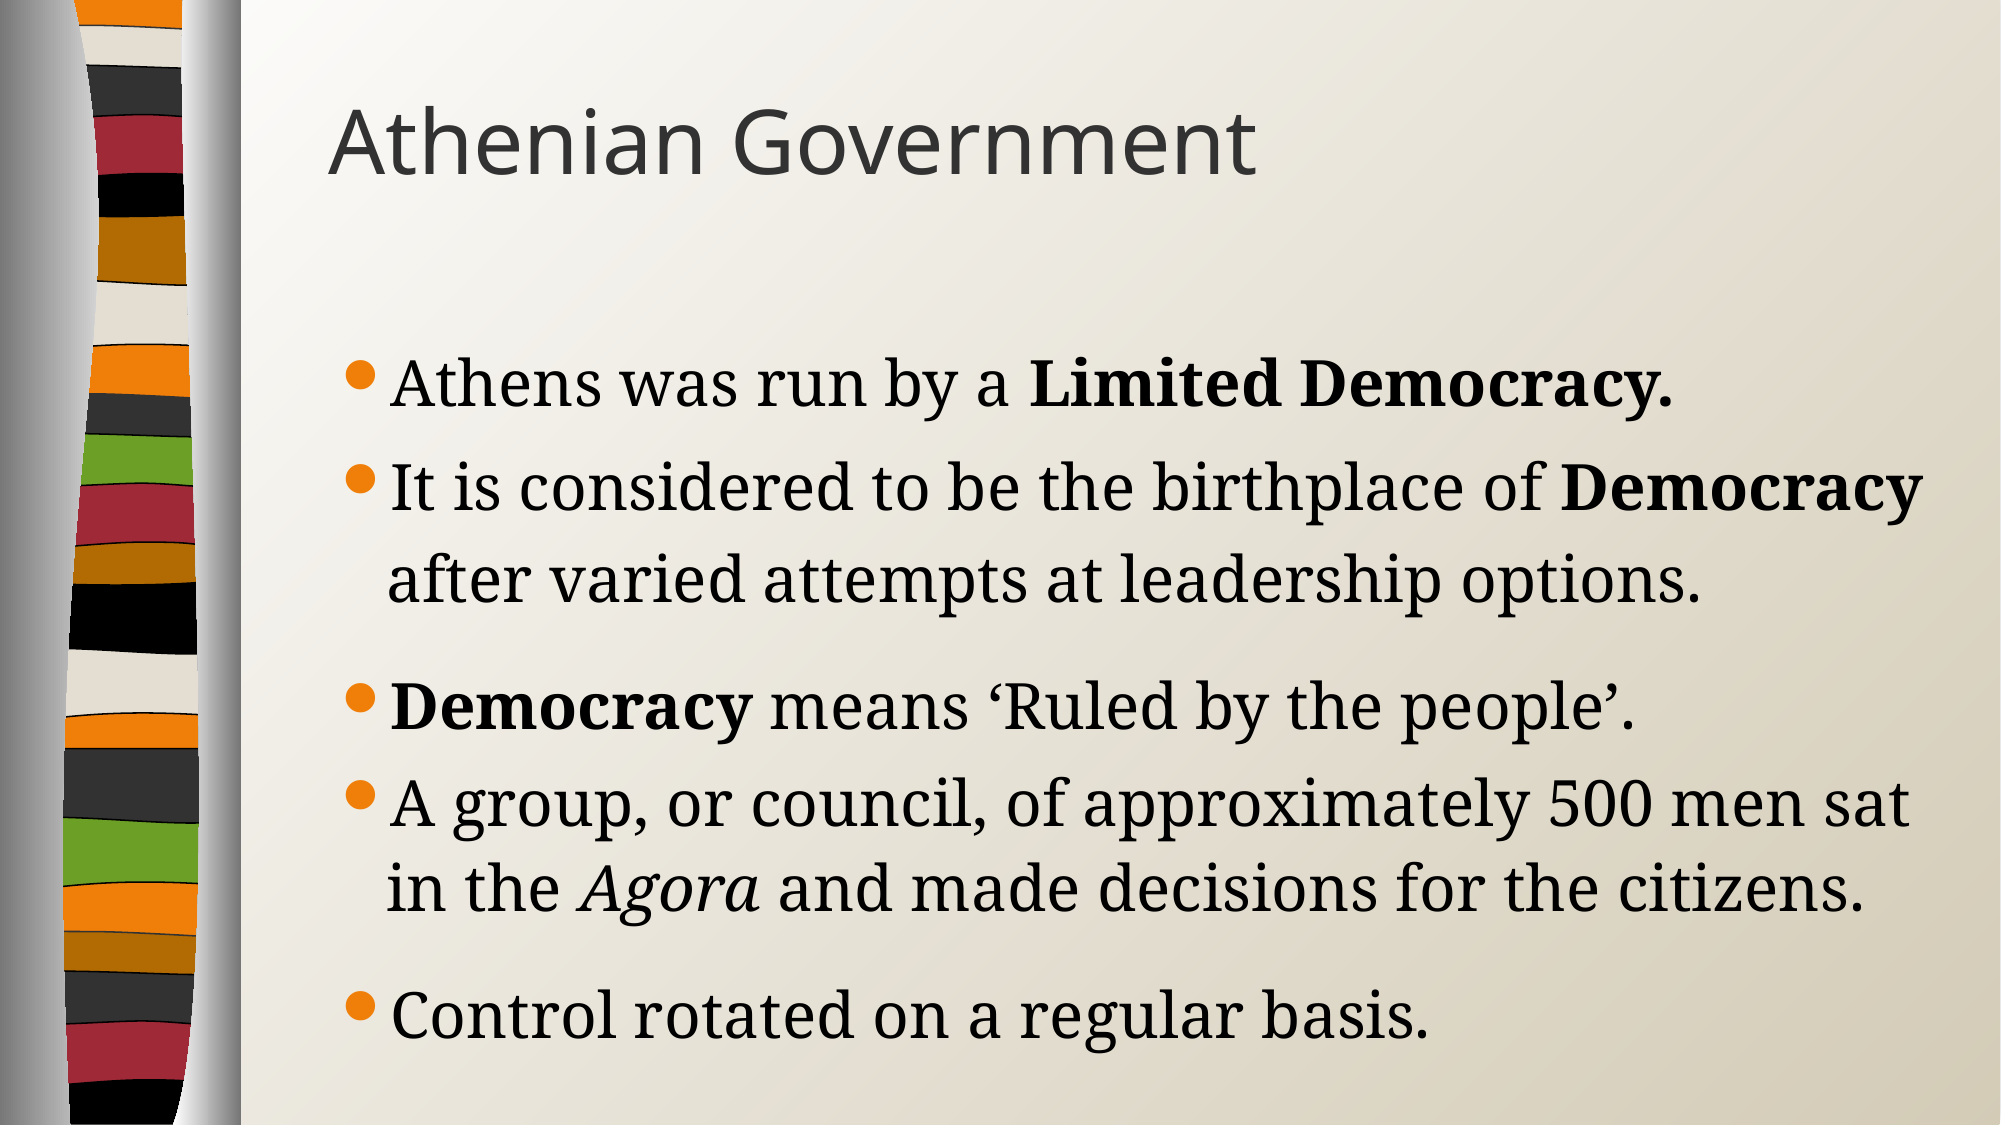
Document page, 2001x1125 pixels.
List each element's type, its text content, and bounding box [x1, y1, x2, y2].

title Athenian Government [313, 45, 1954, 233]
list Athens was run by a Limited Democracy. It is considered to be the birthplace of Democracy after varied attempts at leadership options. Democracy means ‘Ruled by the people’. A group, or council, of approximately 500 men sat in the Agora and made decisions for the citizens. Control rotated on a regular basis. [313, 296, 1954, 1085]
